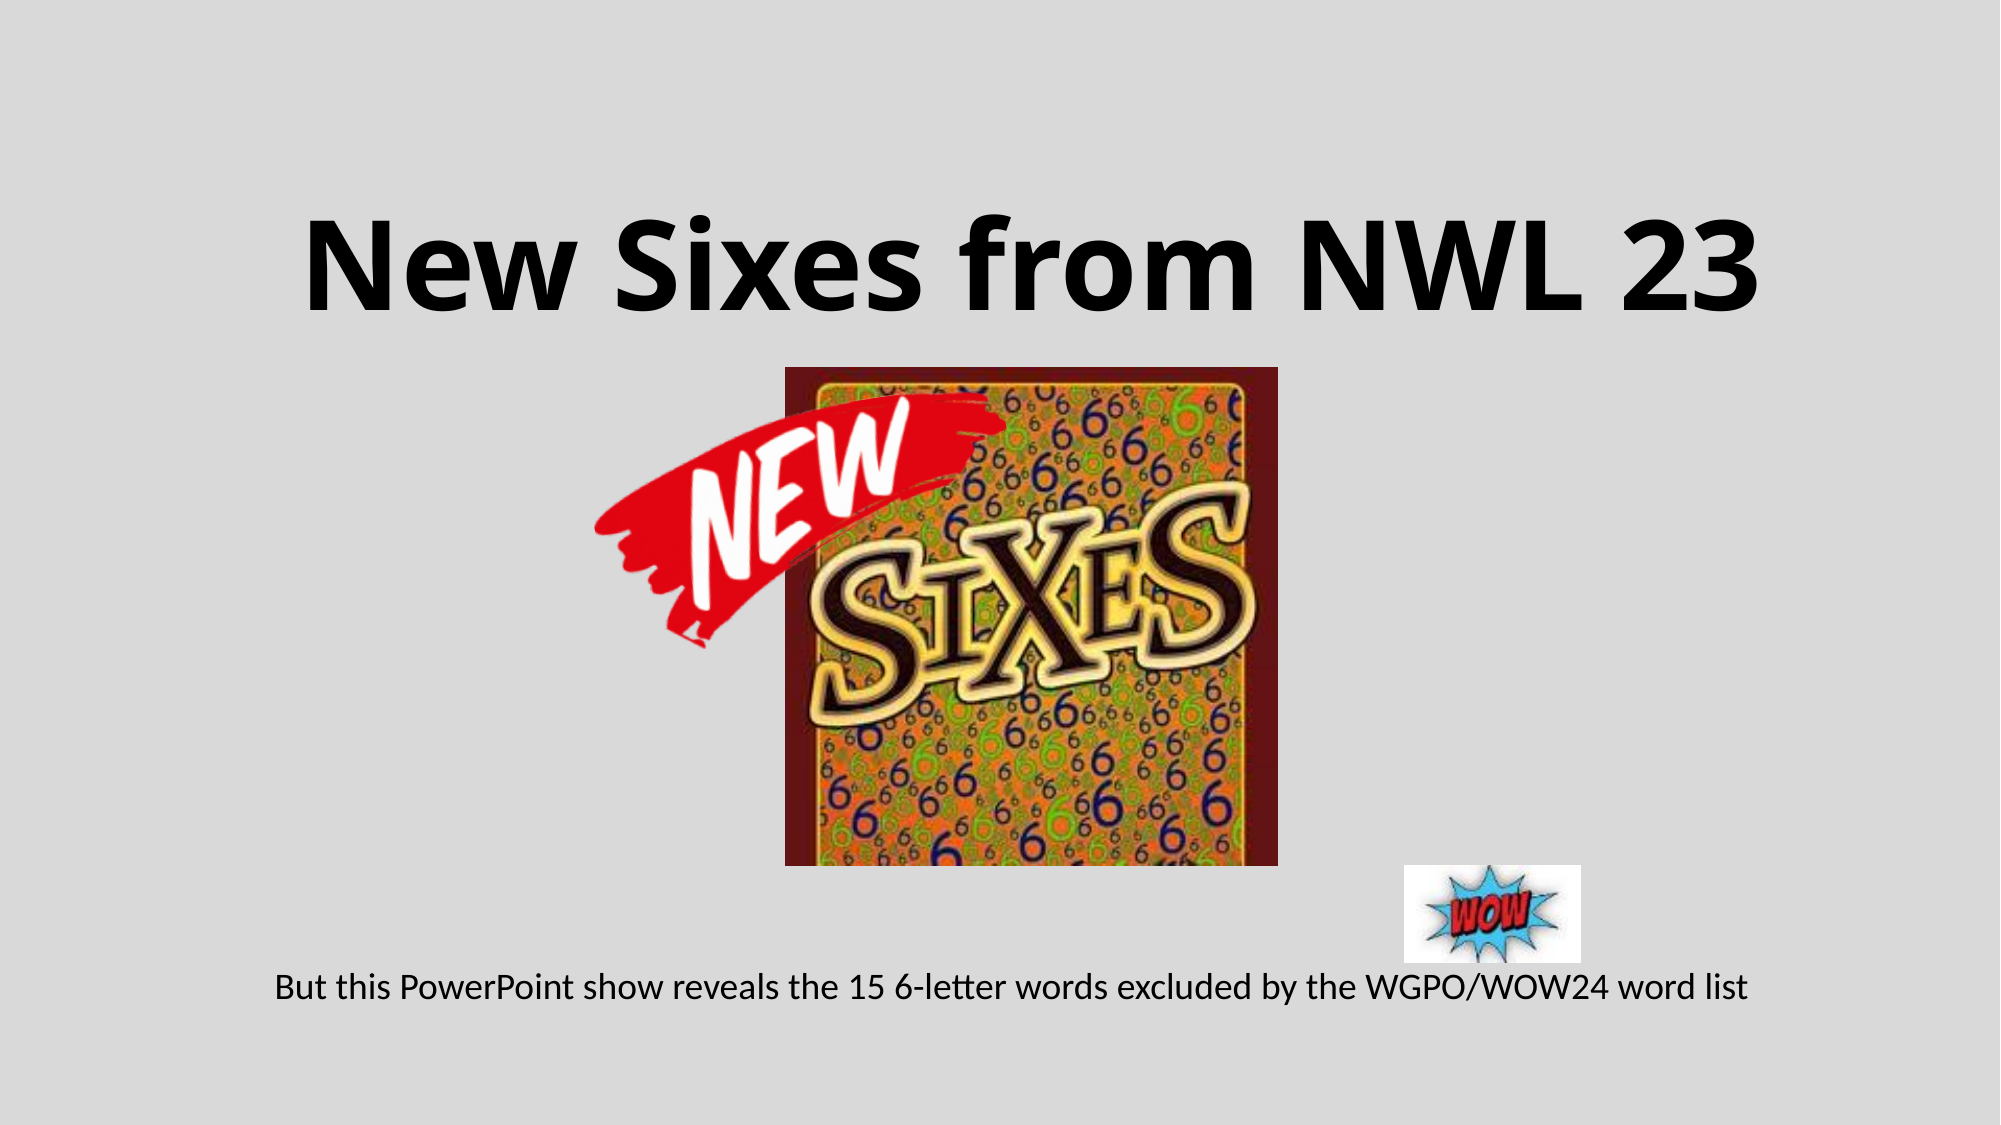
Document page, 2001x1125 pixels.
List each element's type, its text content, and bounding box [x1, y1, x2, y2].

text_box But this PowerPoint show reveals the 15 6-letter words excluded by the WGPO/WOW24 word list [259, 954, 1803, 1015]
picture [1404, 865, 1581, 963]
picture [583, 367, 1278, 866]
title New Sixes from NWL 23 [281, 172, 1782, 346]
